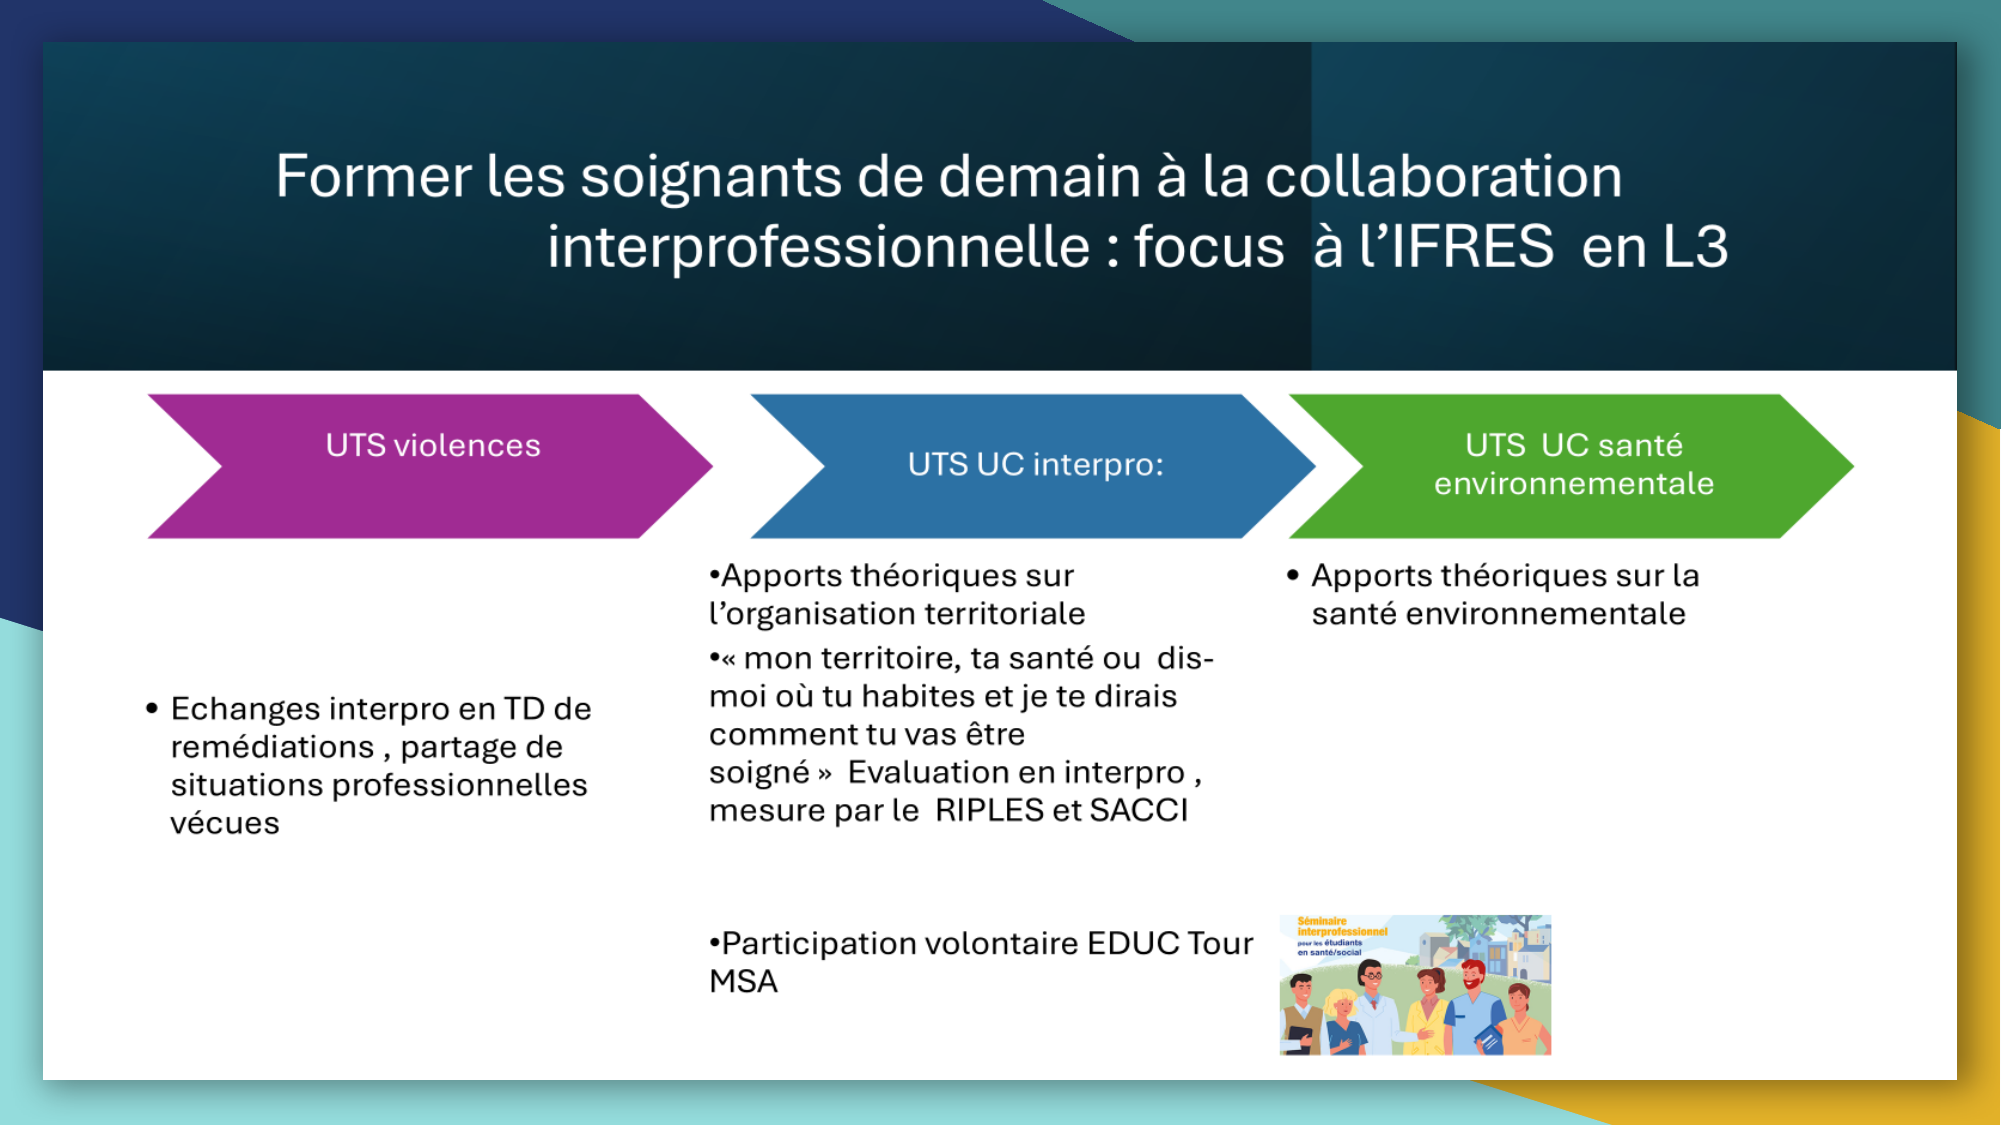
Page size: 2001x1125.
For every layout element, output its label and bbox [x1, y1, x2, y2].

picture [42, 42, 1957, 1080]
